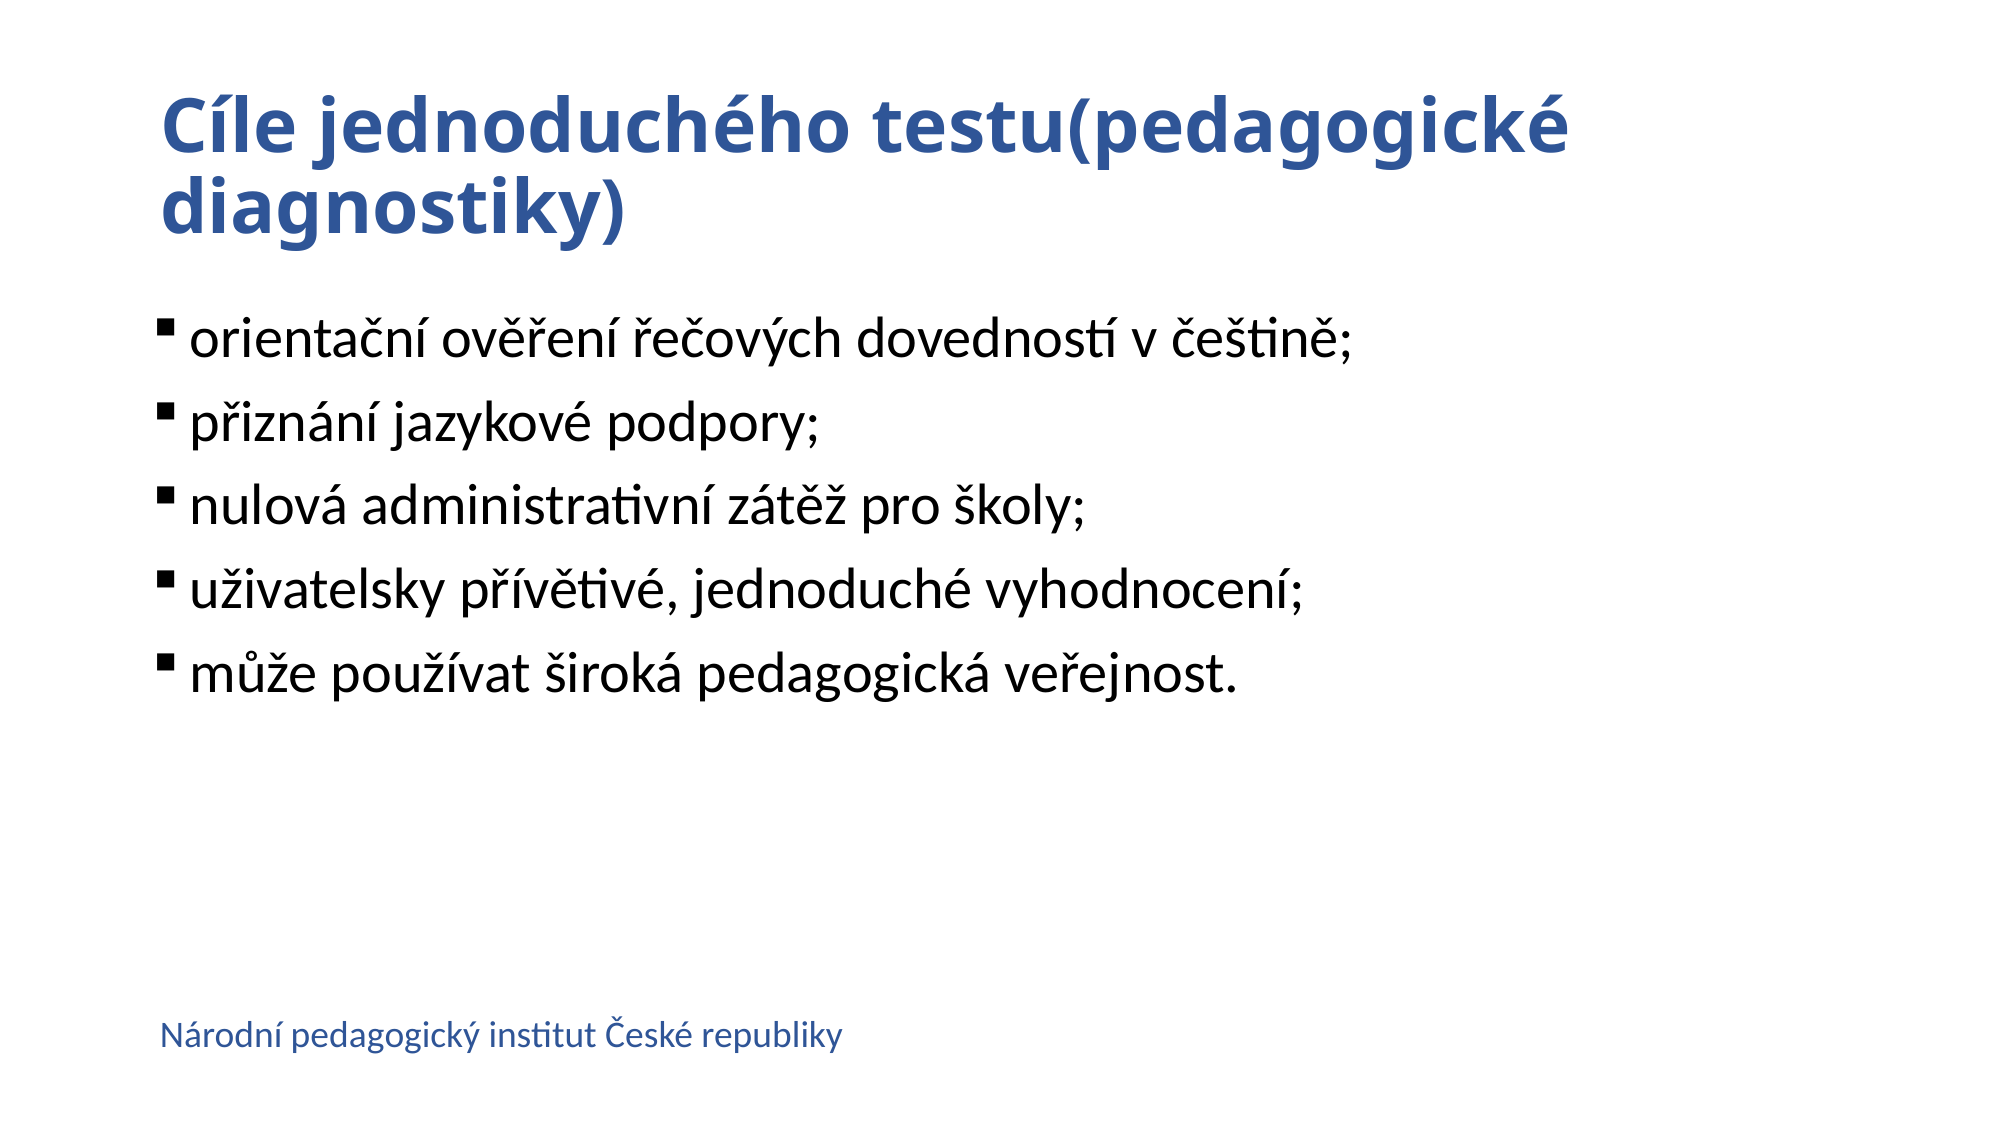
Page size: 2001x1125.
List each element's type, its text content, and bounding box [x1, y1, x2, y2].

text_box Národní pedagogický institut České republiky [145, 1002, 890, 1063]
list orientační ověření řečových dovedností v češtině; přiznání jazykové podpory; nulová administrativní zátěž pro školy; uživatelsky přívětivé, jednoduché vyhodnocení; může používat široká pedagogická veřejnost. [137, 299, 1863, 1014]
title Cíle jednoduchého testu(pedagogické diagnostiky) [145, 59, 1871, 278]
